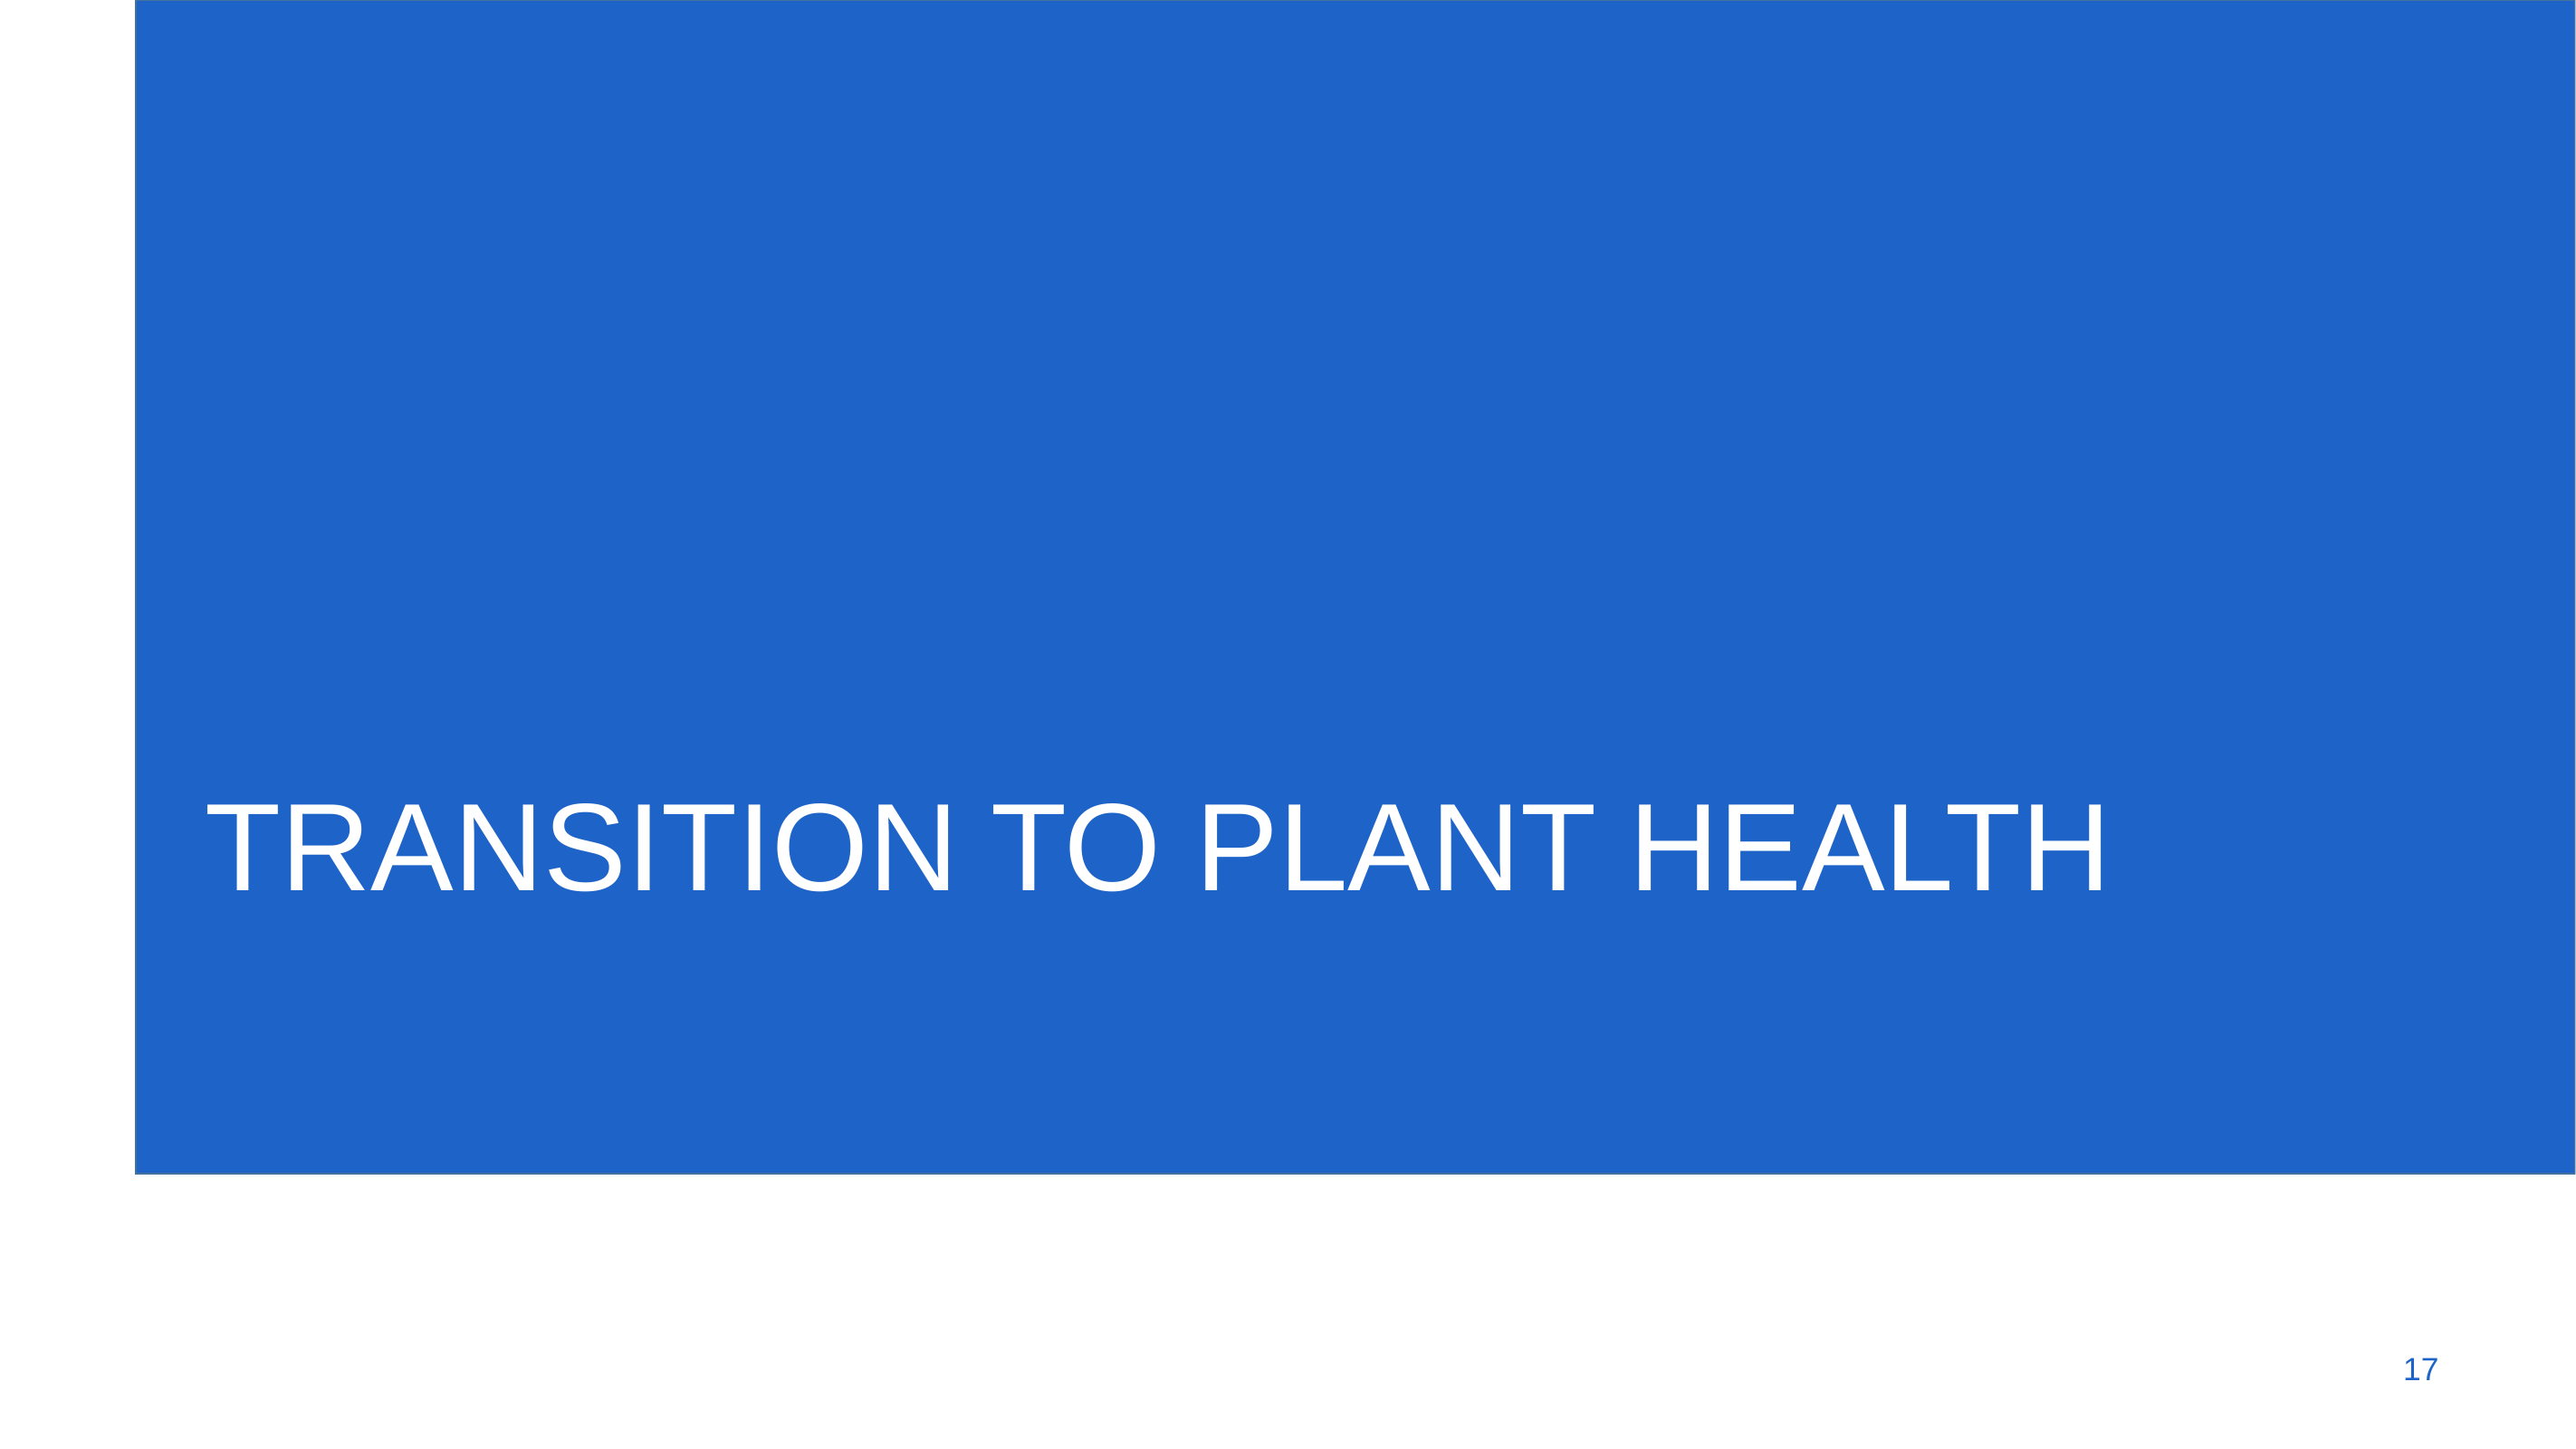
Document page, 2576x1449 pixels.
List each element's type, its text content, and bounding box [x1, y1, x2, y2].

title Transition to plant health [191, 482, 2447, 1142]
slide_number 17 [2315, 1329, 2453, 1407]
